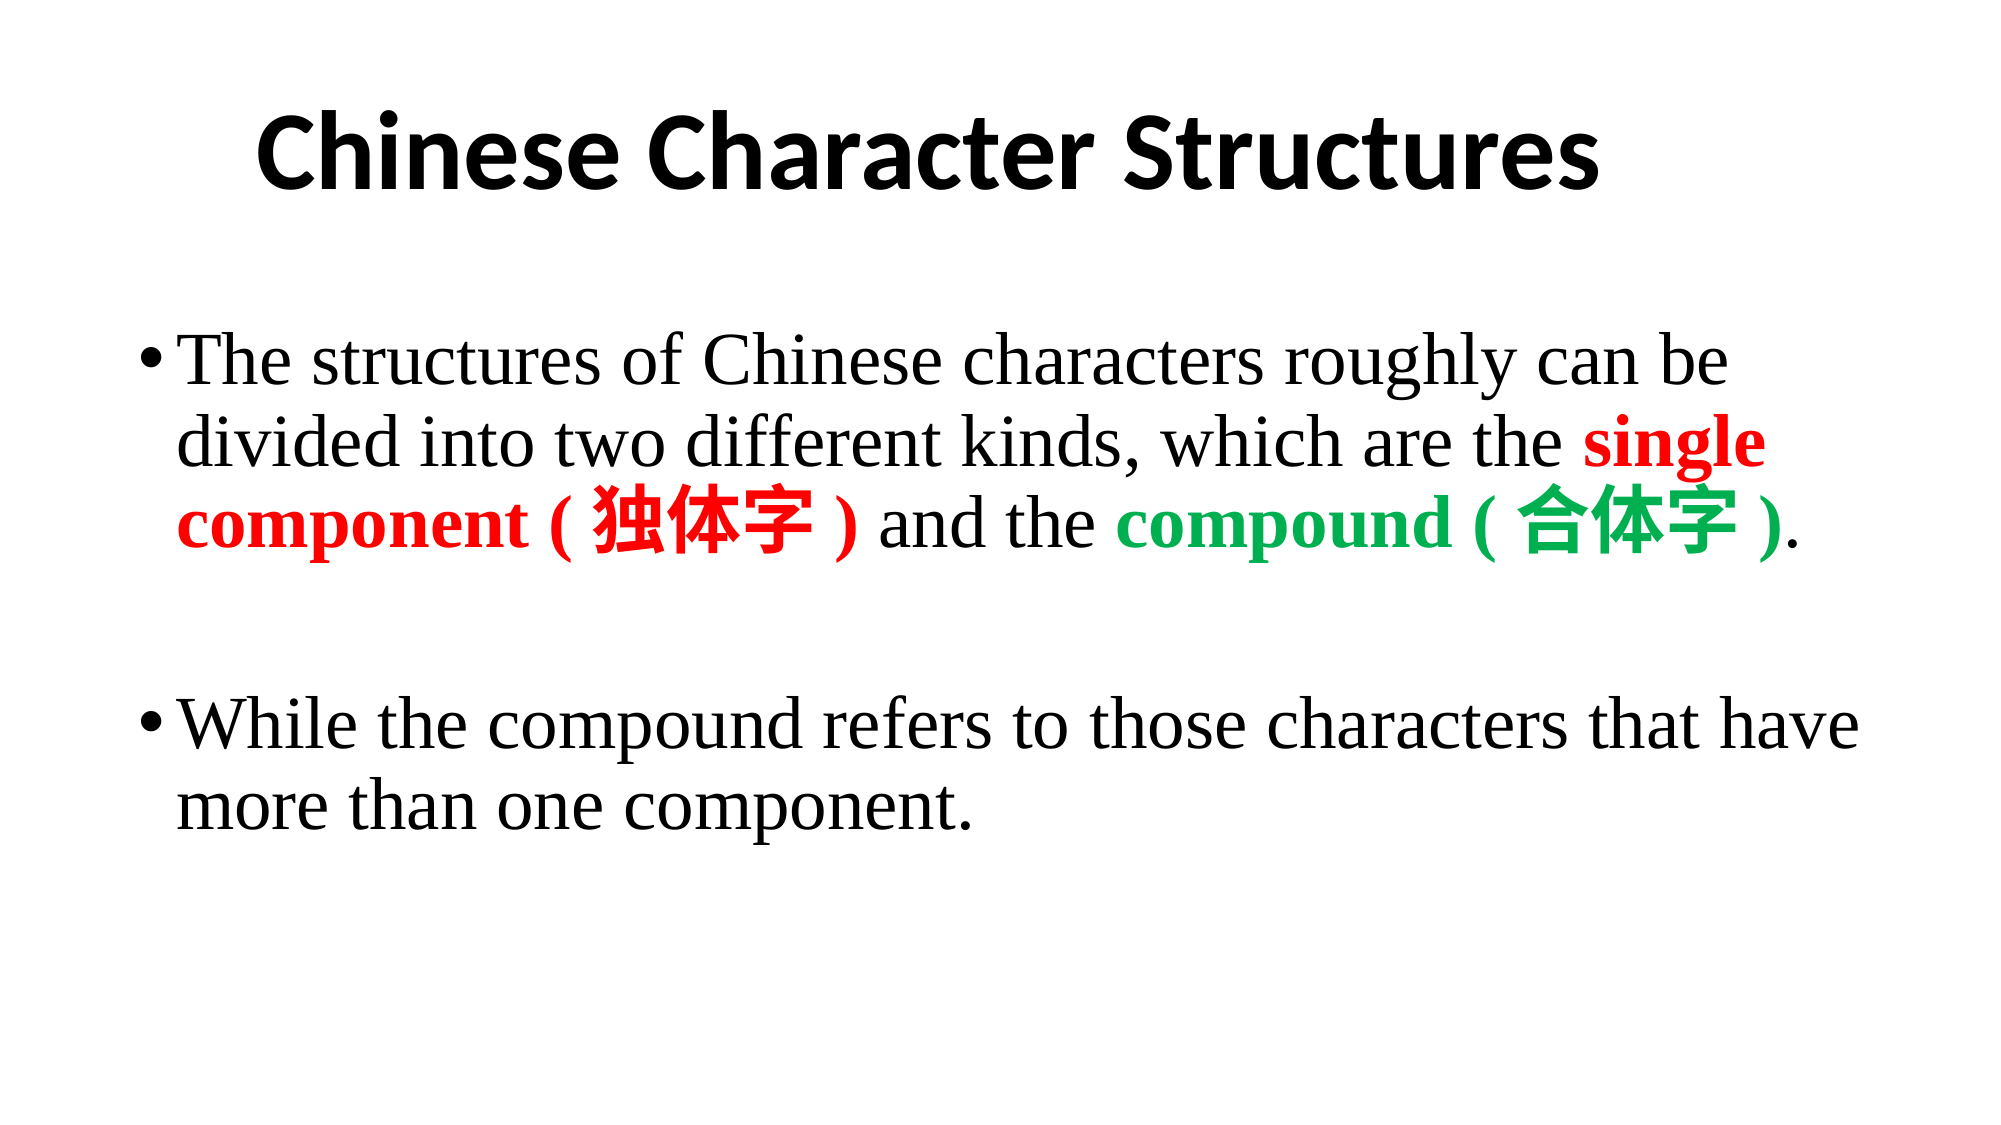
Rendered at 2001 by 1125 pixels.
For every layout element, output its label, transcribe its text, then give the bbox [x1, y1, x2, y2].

title Chinese Character Structures [79, 43, 1805, 262]
list The structures of Chinese characters roughly can be divided into two different kinds, which are the single component (独体字) and the compound (合体字). While the compound refers to those characters that have more than one component. [48, 312, 1913, 975]
